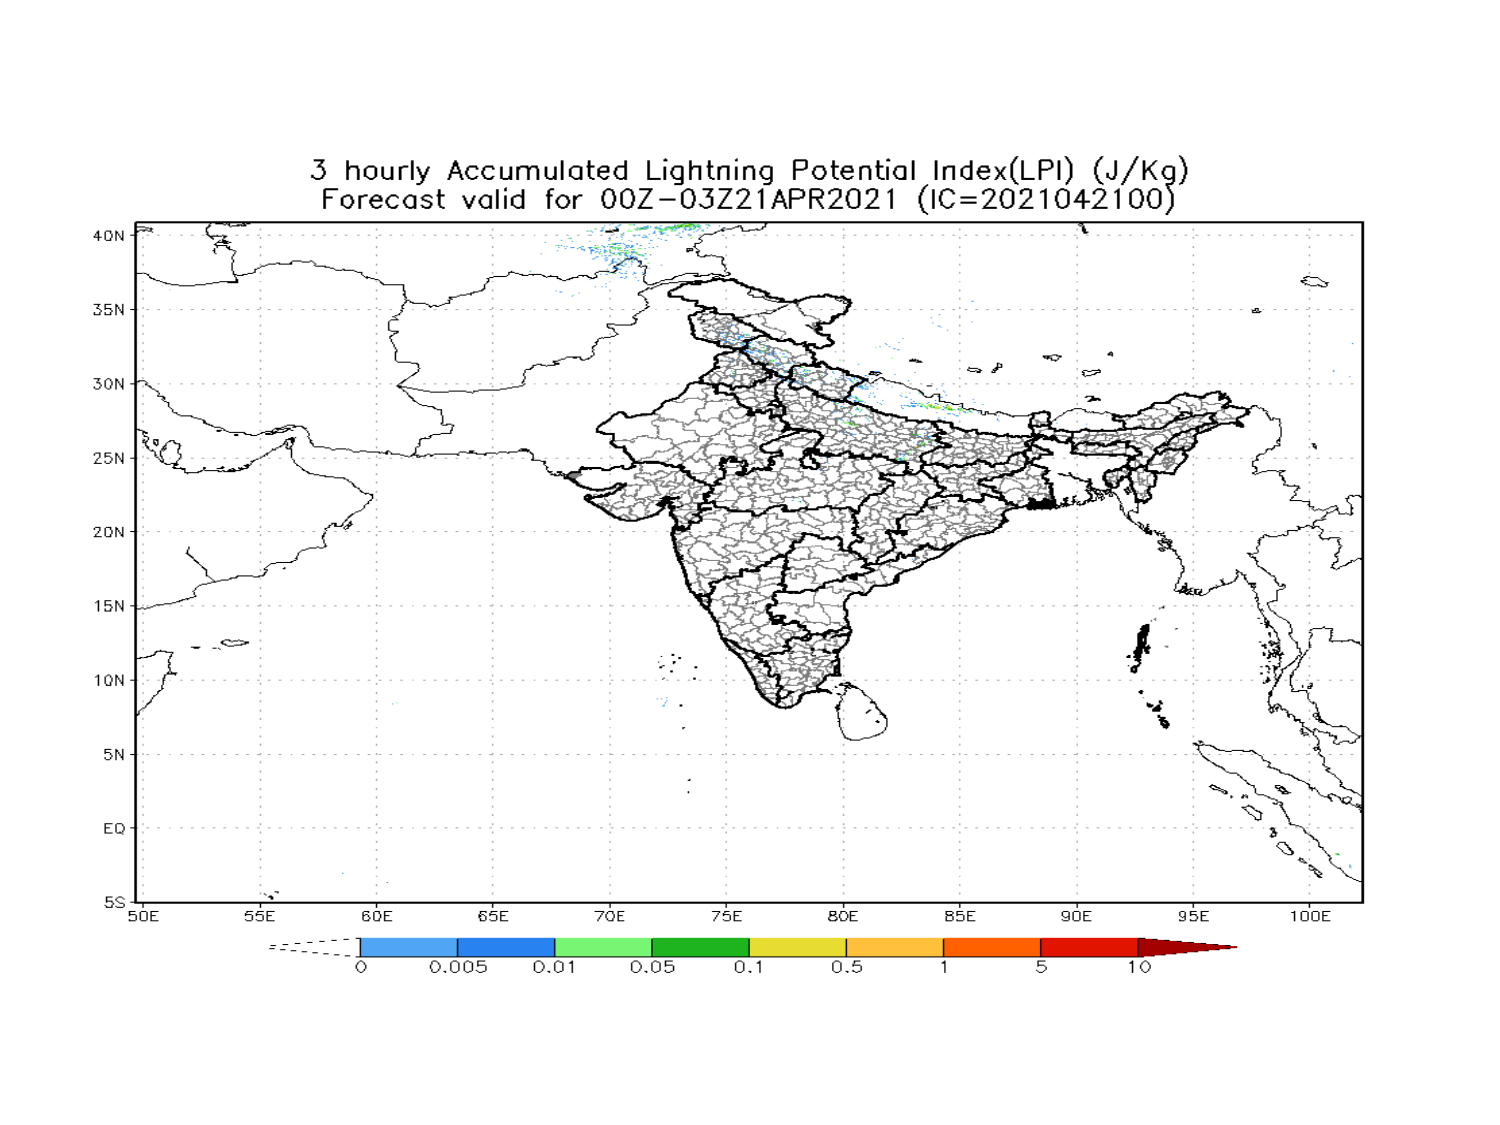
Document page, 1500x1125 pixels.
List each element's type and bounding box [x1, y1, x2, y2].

picture [74, 149, 1426, 976]
